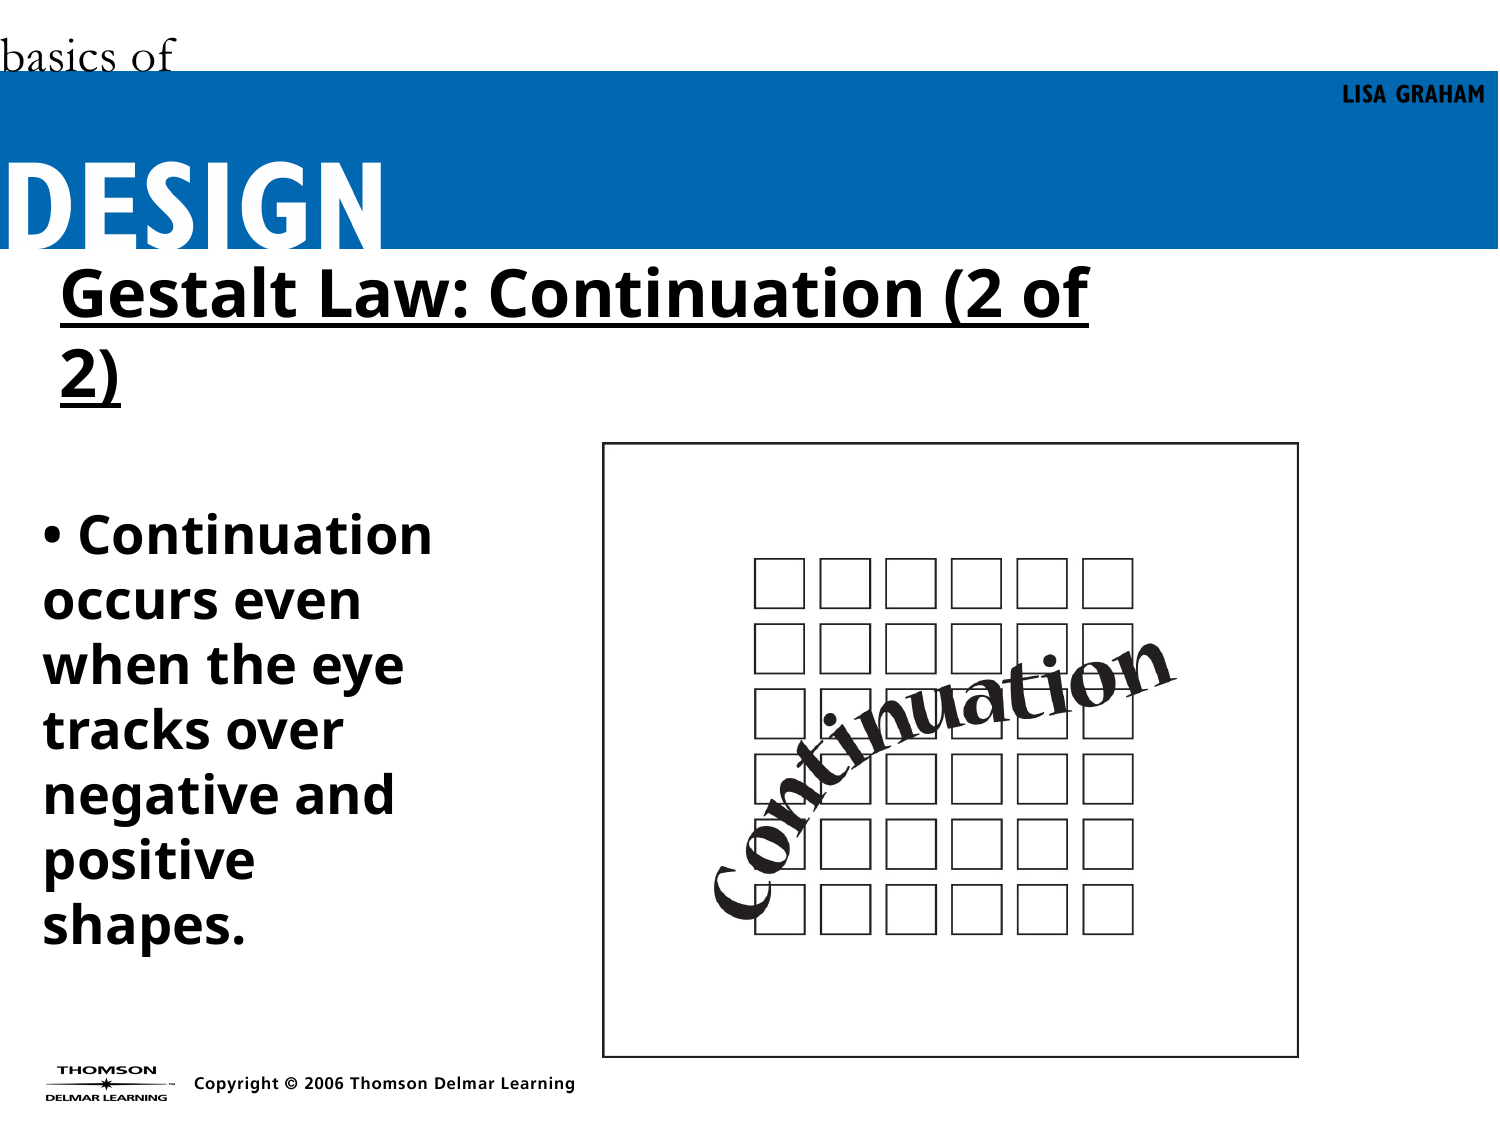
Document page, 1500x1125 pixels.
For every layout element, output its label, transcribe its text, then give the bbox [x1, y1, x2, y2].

picture [0, 0, 1500, 1125]
list • Continuation occurs even when the eye tracks over negative and positive shapes. [34, 289, 449, 1125]
title Gestalt Law: Continuation (2 of 2) [51, 174, 1166, 488]
